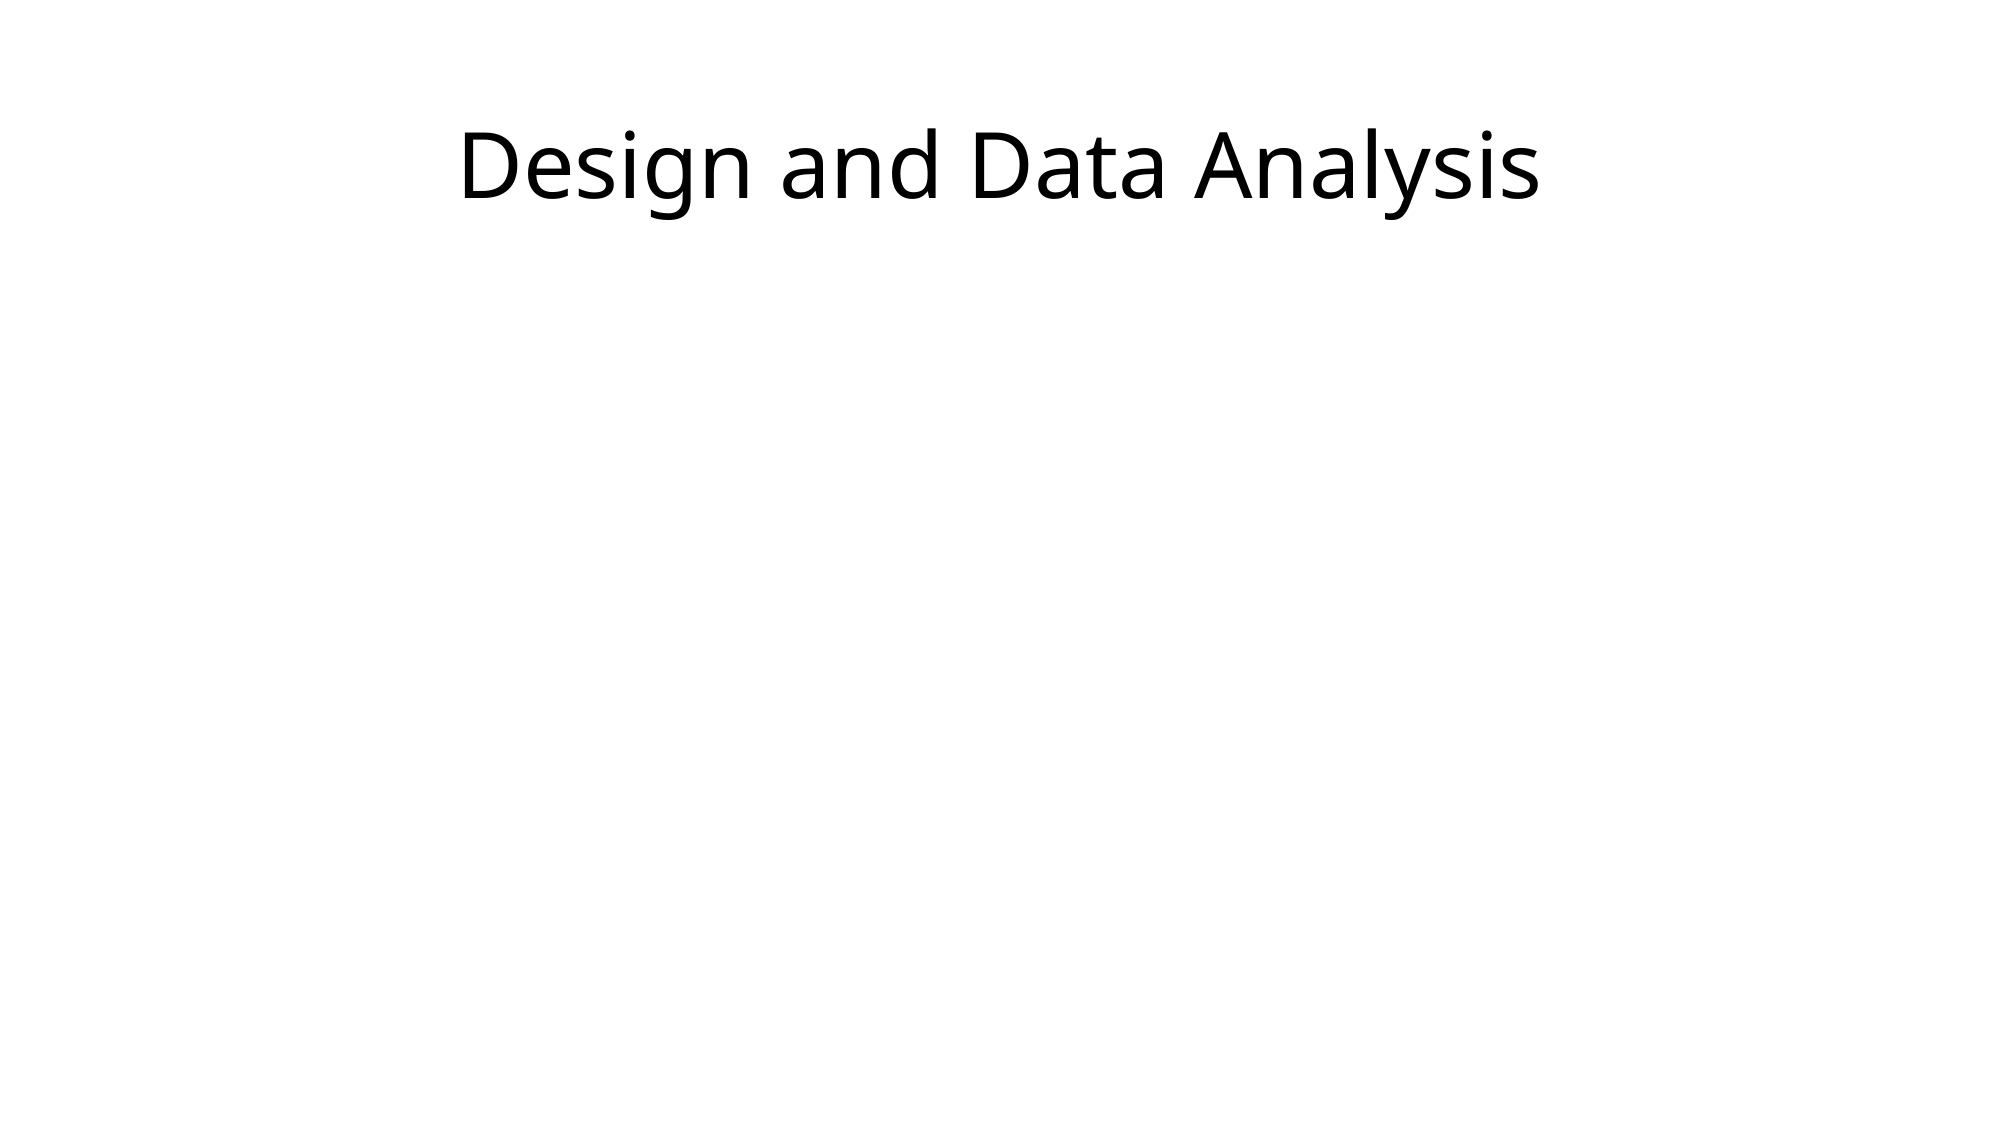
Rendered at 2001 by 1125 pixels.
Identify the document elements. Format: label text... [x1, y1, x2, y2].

title Design and Data Analysis [137, 59, 1863, 278]
